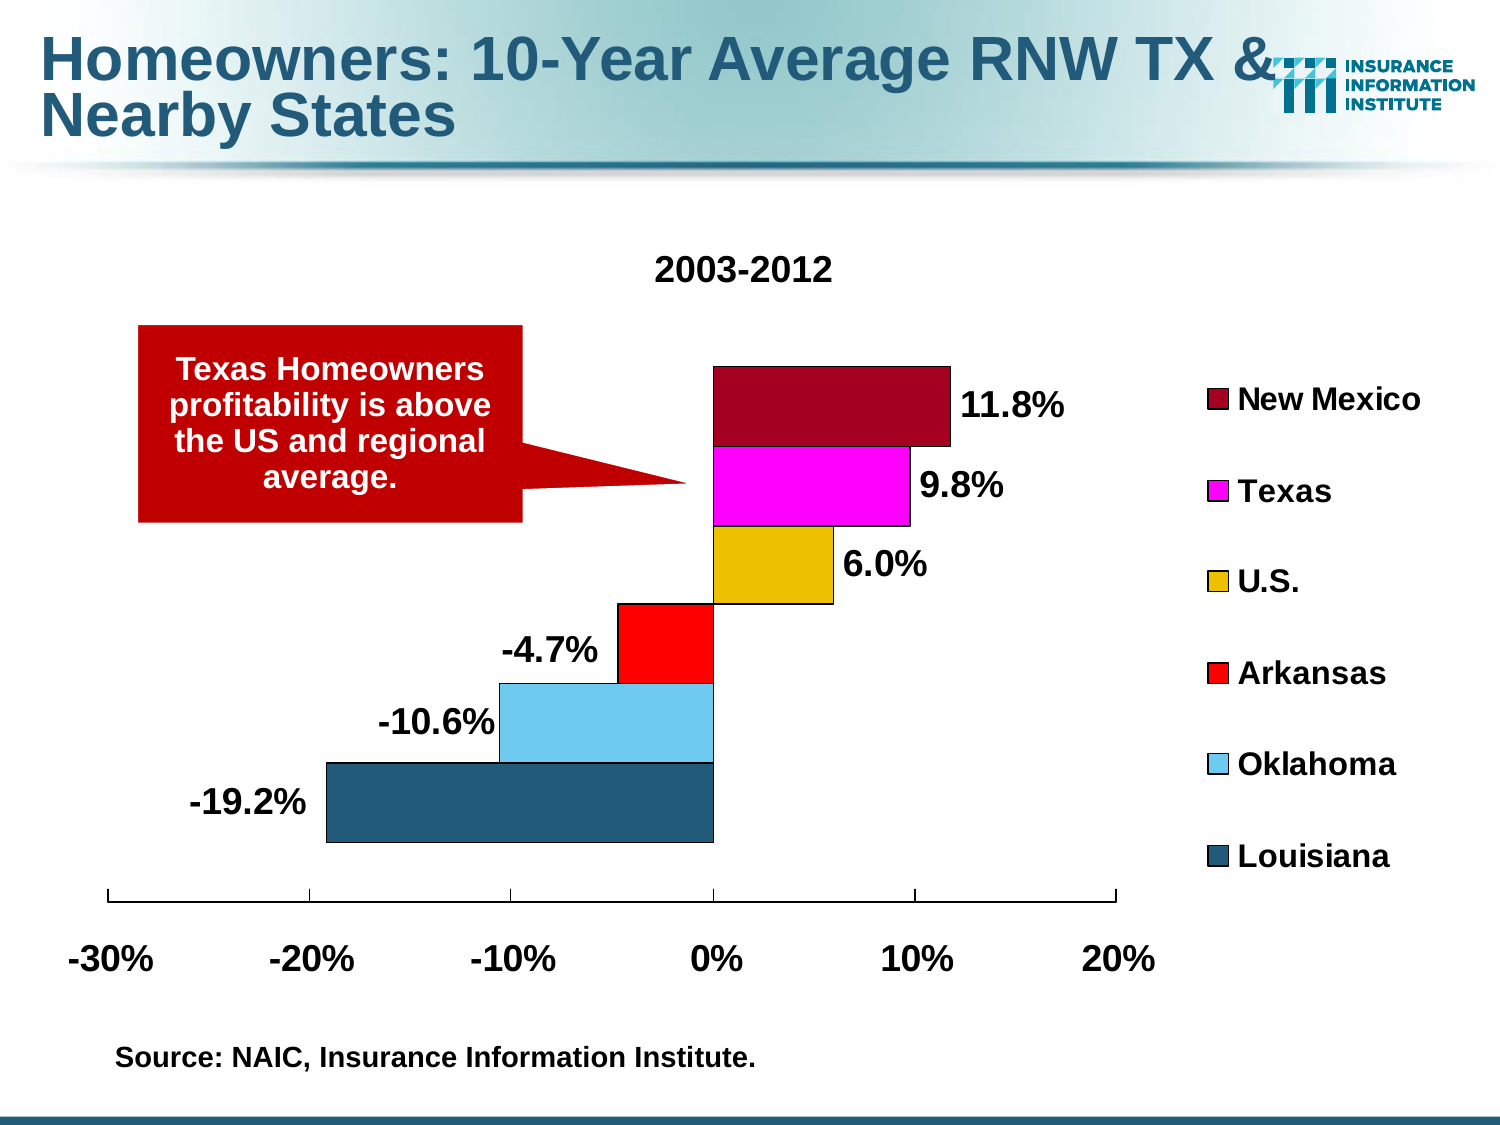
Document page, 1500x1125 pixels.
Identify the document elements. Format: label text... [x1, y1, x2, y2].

title Homeowners: 10-Year Average RNW TX & Nearby States [33, 28, 1308, 155]
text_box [53, 285, 1500, 1060]
picture [0, 0, 1500, 189]
text_box 2003-2012 [99, 237, 1388, 283]
